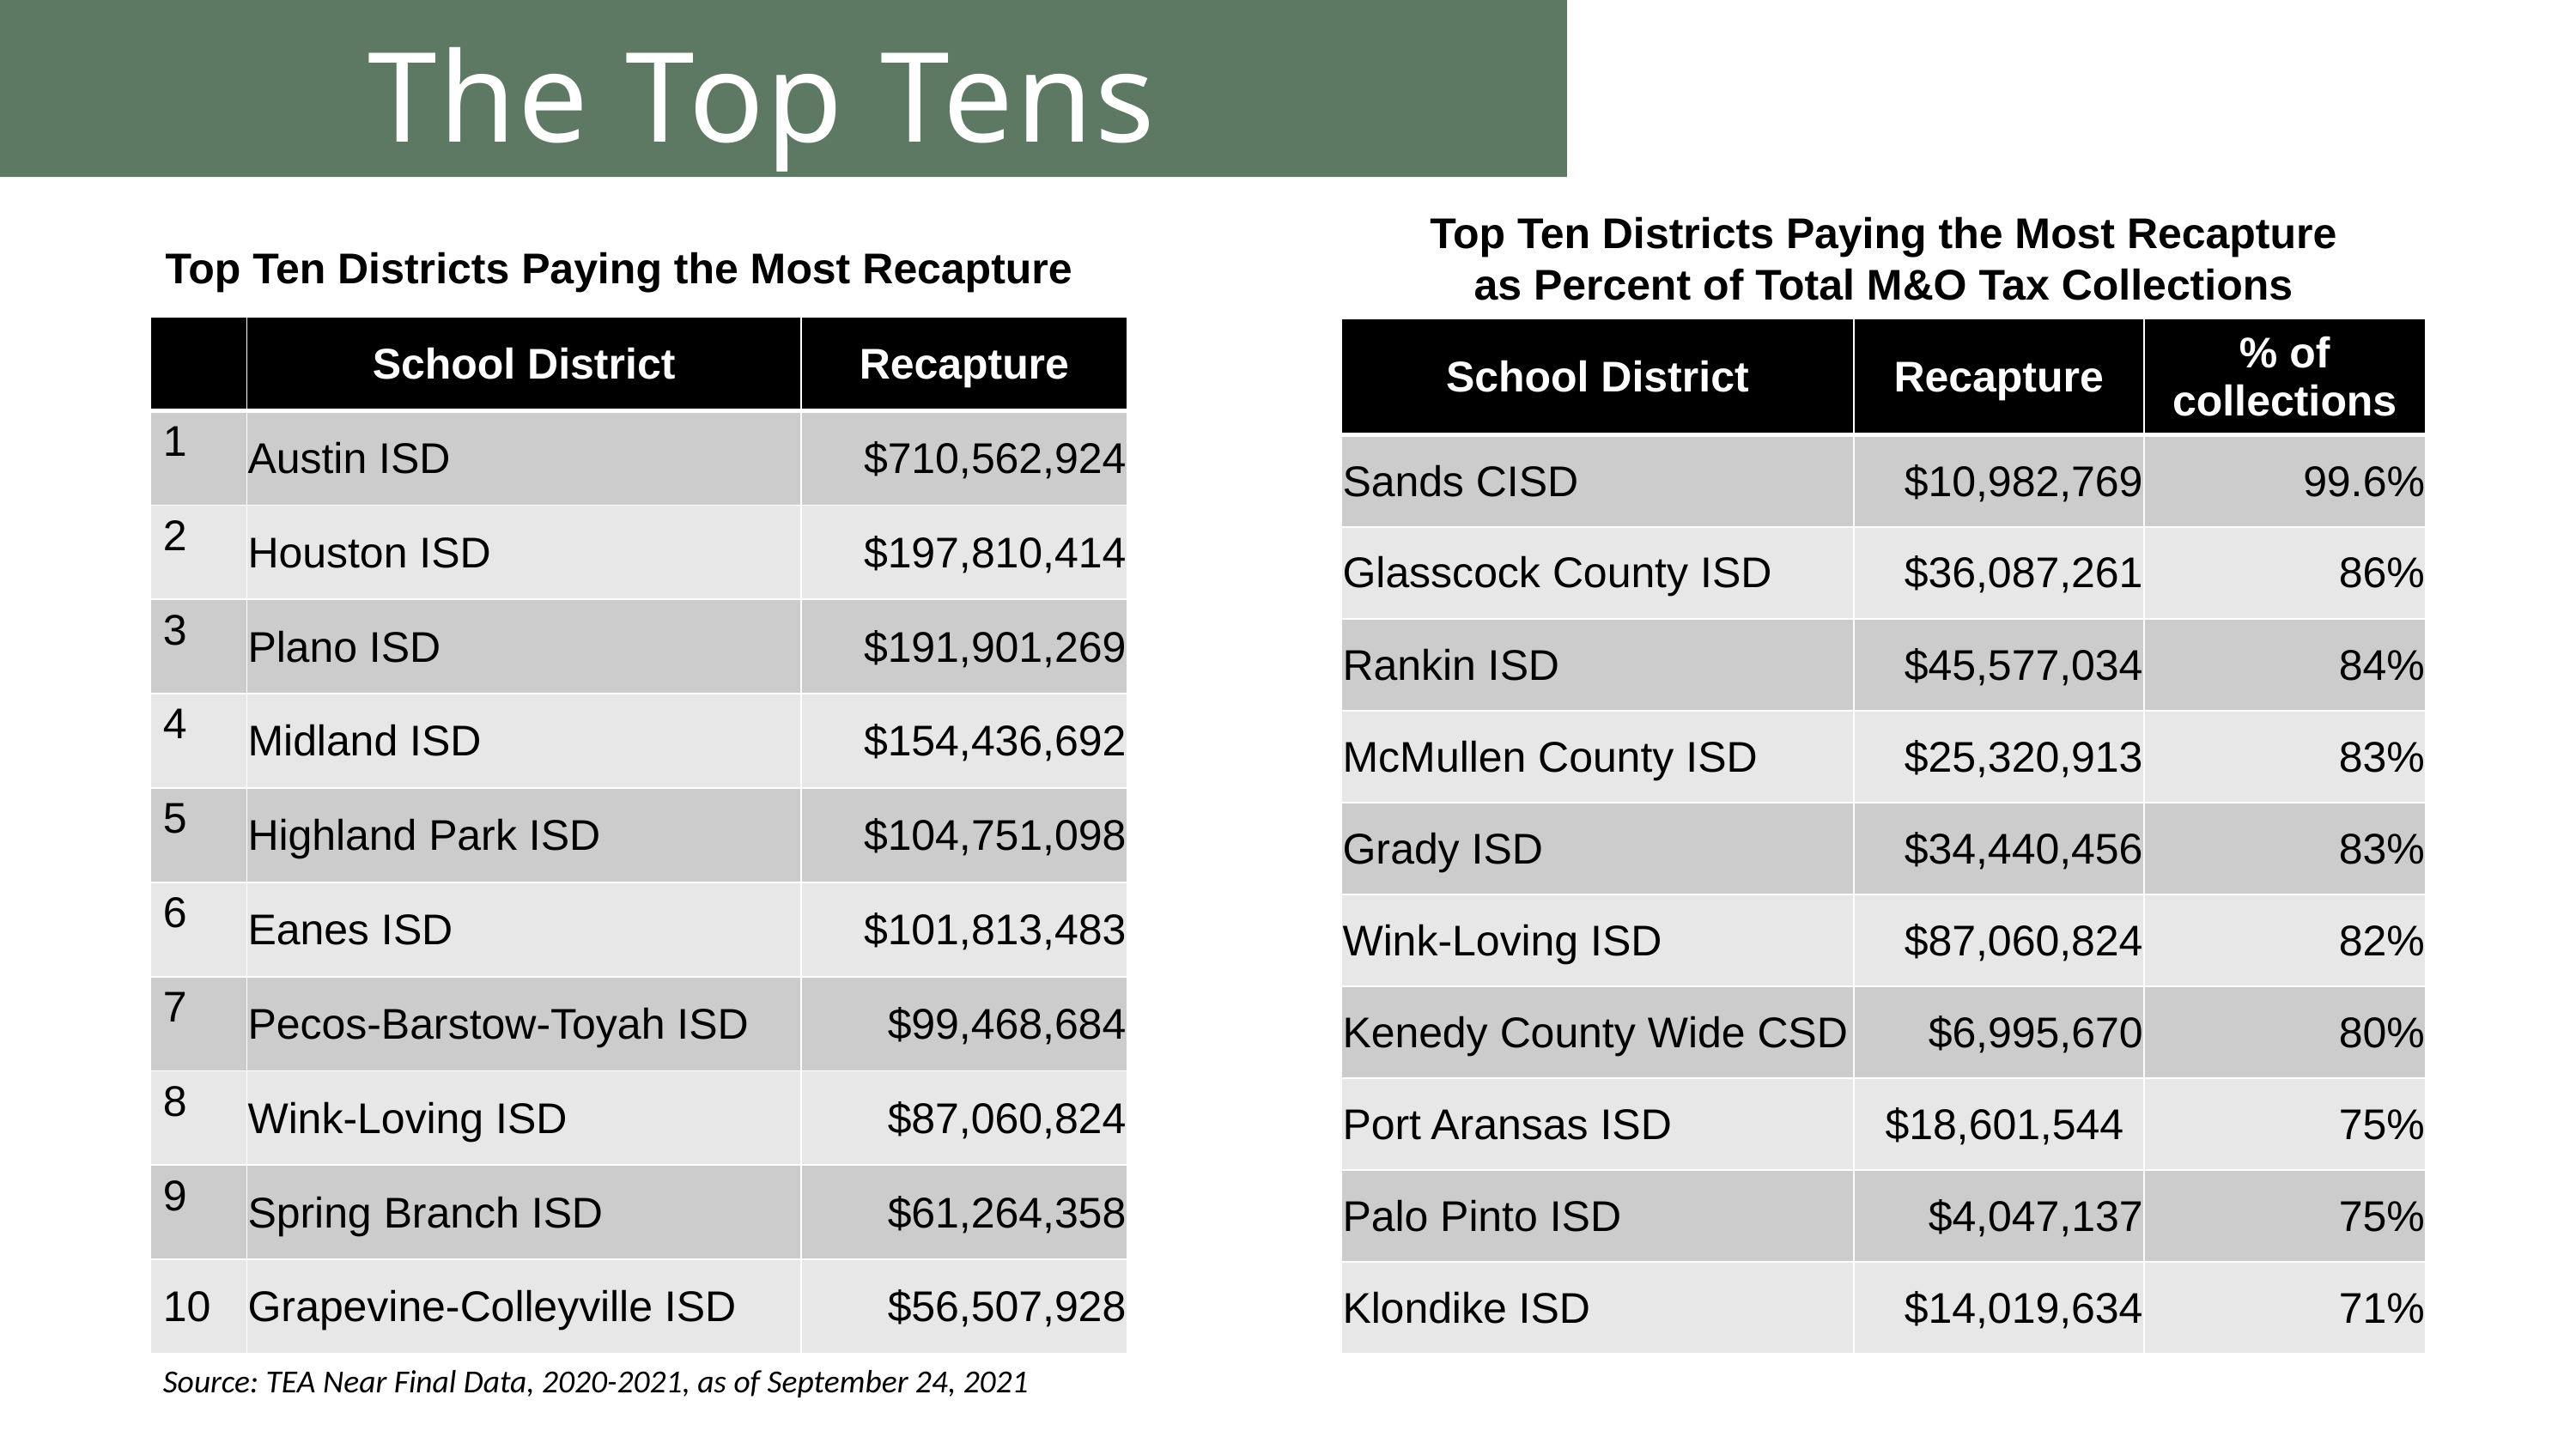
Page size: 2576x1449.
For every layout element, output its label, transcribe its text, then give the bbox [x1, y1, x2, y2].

table_cell Spring Branch ISD [247, 1166, 800, 1258]
table_cell McMullen County ISD [1342, 712, 1853, 802]
table_cell $87,060,824 [802, 1071, 1127, 1164]
table_cell 5 [151, 789, 246, 882]
table_cell $104,751,098 [802, 789, 1127, 882]
table_cell Houston ISD [247, 506, 800, 598]
table_cell $14,019,634 [1855, 1263, 2143, 1353]
table_cell Kenedy County Wide CSD [1342, 987, 1853, 1077]
table_header School District [247, 318, 800, 409]
table_cell 3 [151, 600, 246, 693]
table_cell 9 [151, 1166, 246, 1258]
table_header [151, 318, 246, 409]
table_cell 80% [2145, 987, 2425, 1077]
table_cell Pecos-Barstow-Toyah ISD [247, 978, 800, 1070]
table_cell 2 [151, 506, 246, 598]
table_cell $197,810,414 [802, 506, 1127, 598]
table_cell $56,507,928 [802, 1260, 1127, 1353]
text_box Top Ten Districts Paying the Most Recapture [152, 233, 1130, 299]
table_cell $191,901,269 [802, 600, 1127, 693]
table_cell $99,468,684 [802, 978, 1127, 1070]
table_header Recapture [1855, 319, 2143, 433]
table_cell 10 [151, 1260, 246, 1353]
table_cell $710,562,924 [802, 413, 1127, 505]
table_cell 84% [2145, 620, 2425, 710]
table_cell 75% [2145, 1079, 2425, 1169]
table_cell Austin ISD [247, 413, 800, 505]
table_cell Eanes ISD [247, 883, 800, 976]
table_cell Glasscock County ISD [1342, 528, 1853, 618]
table_header % of collections [2145, 319, 2425, 433]
table_header School District [1342, 319, 1853, 433]
table_cell $6,995,670 [1855, 987, 2143, 1077]
table_cell 83% [2145, 712, 2425, 802]
text_box Top Ten Districts Paying the Most Recapture as Percent of Total M&O Tax Collections [1394, 199, 2372, 316]
table_cell 75% [2145, 1171, 2425, 1261]
table_cell Wink-Loving ISD [1342, 895, 1853, 985]
table_cell Grady ISD [1342, 803, 1853, 894]
table_cell $36,087,261 [1855, 528, 2143, 618]
table_cell Highland Park ISD [247, 789, 800, 882]
table_cell 8 [151, 1071, 246, 1164]
table_cell Midland ISD [247, 694, 800, 787]
table_cell $34,440,456 [1855, 803, 2143, 894]
table_cell Klondike ISD [1342, 1263, 1853, 1353]
table_cell $45,577,034 [1855, 620, 2143, 710]
table_cell Sands CISD [1342, 437, 1853, 526]
table_cell $61,264,358 [802, 1166, 1127, 1258]
table_cell Grapevine-Colleyville ISD [247, 1260, 800, 1353]
table_header Recapture [802, 318, 1127, 409]
table_cell 86% [2145, 528, 2425, 618]
table_cell 99.6% [2145, 437, 2425, 526]
table_cell $154,436,692 [802, 694, 1127, 787]
table_cell 7 [151, 978, 246, 1070]
table_cell 82% [2145, 895, 2425, 985]
text_box Source: TEA Near Final Data, 2020-2021, as of September 24, 2021 [149, 1354, 1610, 1406]
table_cell Palo Pinto ISD [1342, 1171, 1853, 1261]
table_cell Wink-Loving ISD [247, 1071, 800, 1164]
text_box The Top Tens [149, 16, 1374, 167]
table_cell Plano ISD [247, 600, 800, 693]
table_cell Rankin ISD [1342, 620, 1853, 710]
table_cell Port Aransas ISD [1342, 1079, 1853, 1169]
table_cell 71% [2145, 1263, 2425, 1353]
table_cell $101,813,483 [802, 883, 1127, 976]
table_cell 83% [2145, 803, 2425, 894]
table_cell 6 [151, 883, 246, 976]
table_cell $25,320,913 [1855, 712, 2143, 802]
table_cell $87,060,824 [1855, 895, 2143, 985]
table_cell 4 [151, 694, 246, 787]
table_cell $10,982,769 [1855, 437, 2143, 526]
table_cell $18,601,544 [1855, 1079, 2143, 1169]
table_cell 1 [151, 413, 246, 505]
text_box [0, 0, 1567, 178]
table_cell $4,047,137 [1855, 1171, 2143, 1261]
